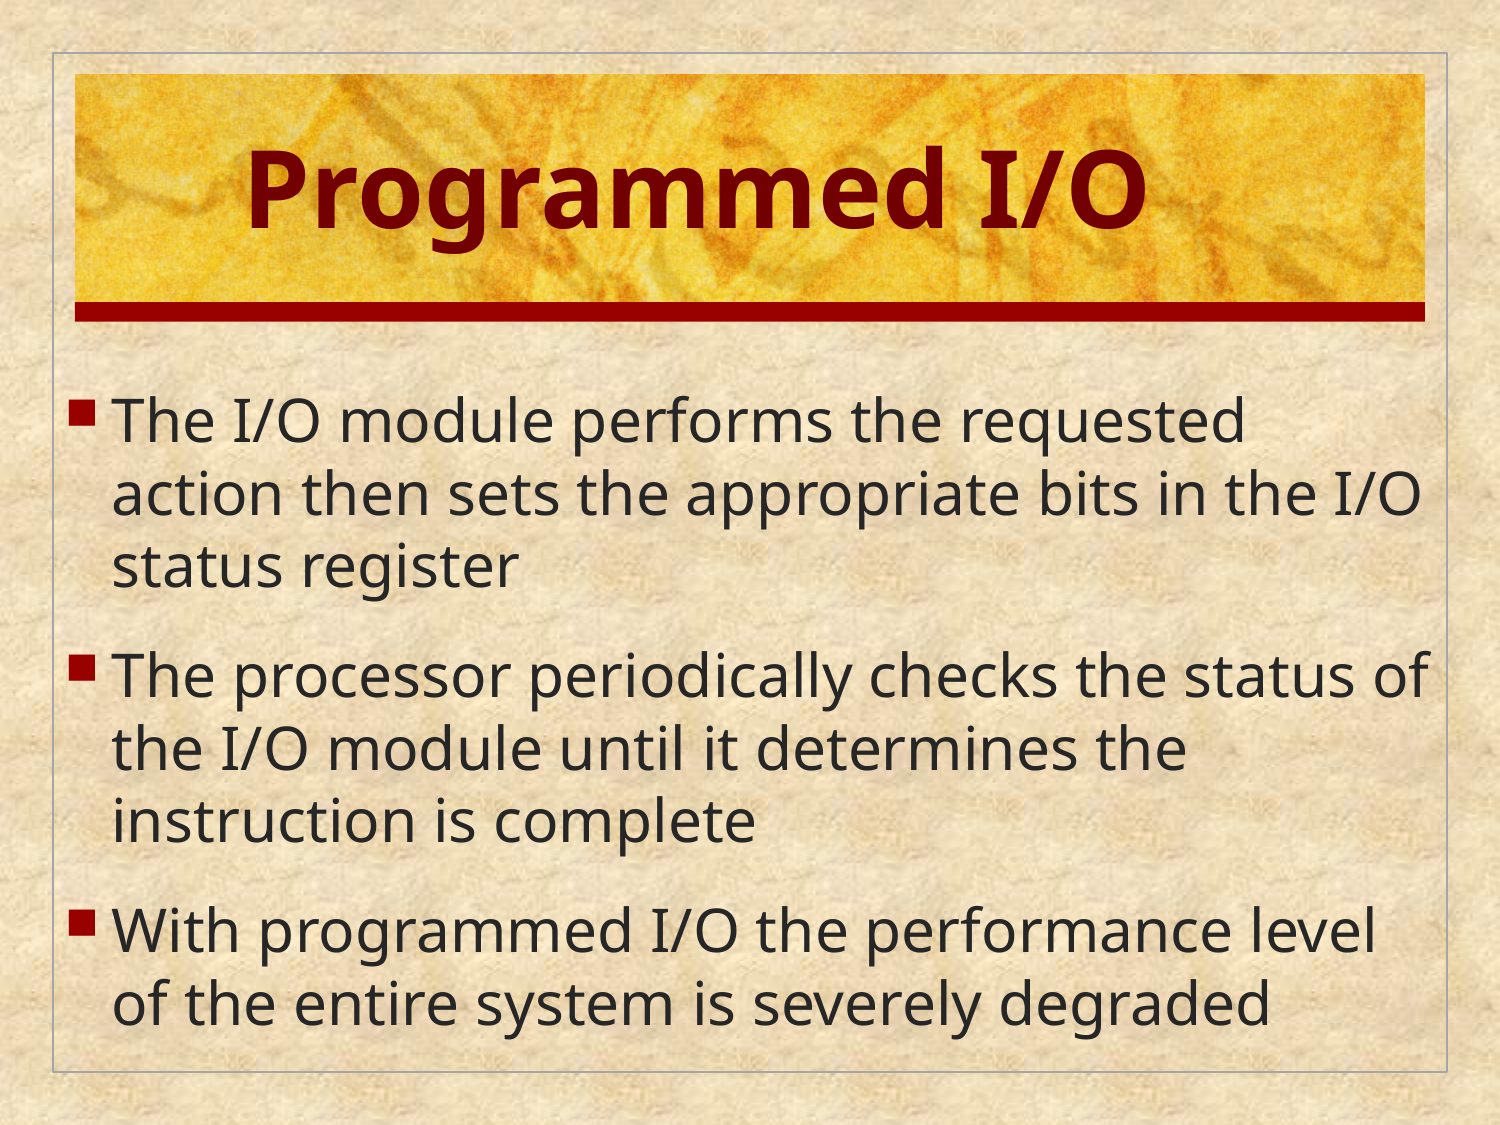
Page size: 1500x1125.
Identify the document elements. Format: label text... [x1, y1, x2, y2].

picture [0, 0, 1500, 1125]
title Programmed I/O [75, 75, 1167, 251]
list The I/O module performs the requested action then sets the appropriate bits in the I/O status register The processor periodically checks the status of the I/O module until it determines the instruction is complete With programmed I/O the performance level of the entire system is severely degraded [49, 374, 1451, 1051]
